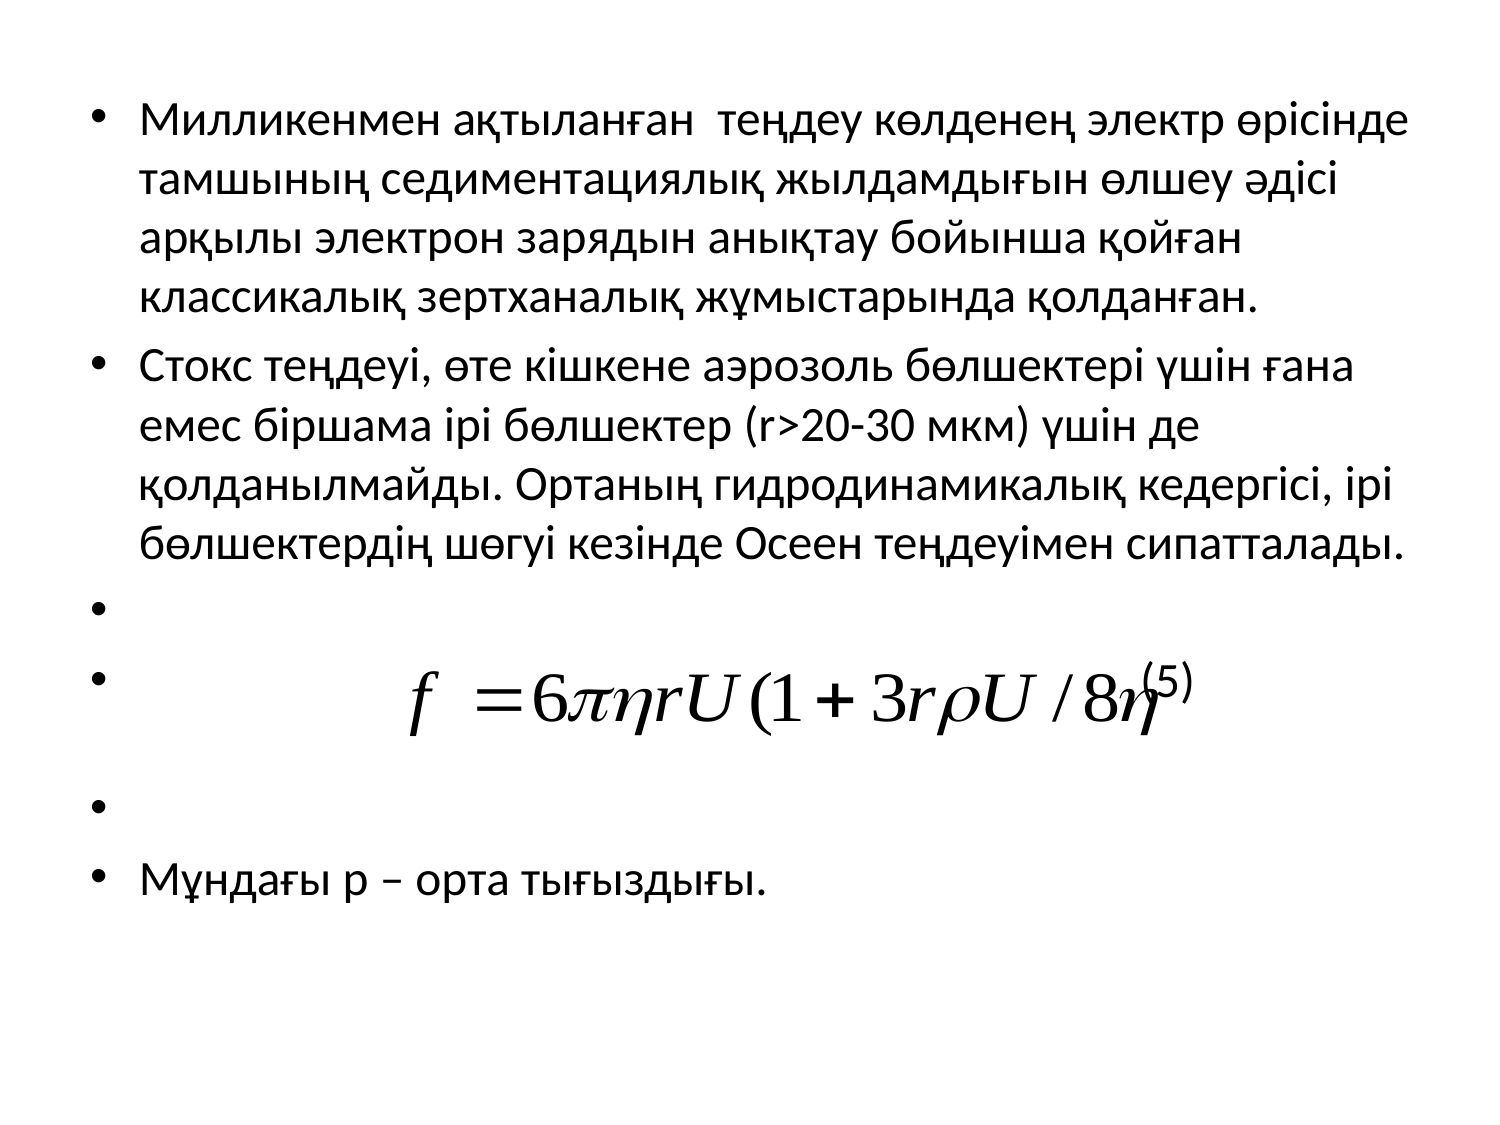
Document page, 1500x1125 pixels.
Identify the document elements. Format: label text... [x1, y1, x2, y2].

list Милликенмен ақтыланған теңдеу көлденең электр өрісінде тамшының седиментациялық жылдамдығын өлшеу әдісі арқылы электрон зарядын анықтау бойынша қойған классикалық зертханалық жұмыстарында қолданған. Стокс теңдеуі, өте кішкене аэрозоль бөлшектері үшін ғана емес біршама ірі бөлшектер (r>20-30 мкм) үшін де қолданылмайды. Ортаның гидродинамикалық кедергісі, ірі бөлшектердің шөгуі кезінде Осеен теңдеуімен сипатталады. (5) Мұндағы p – орта тығыздығы. [75, 78, 1425, 1005]
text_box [383, 656, 1178, 752]
